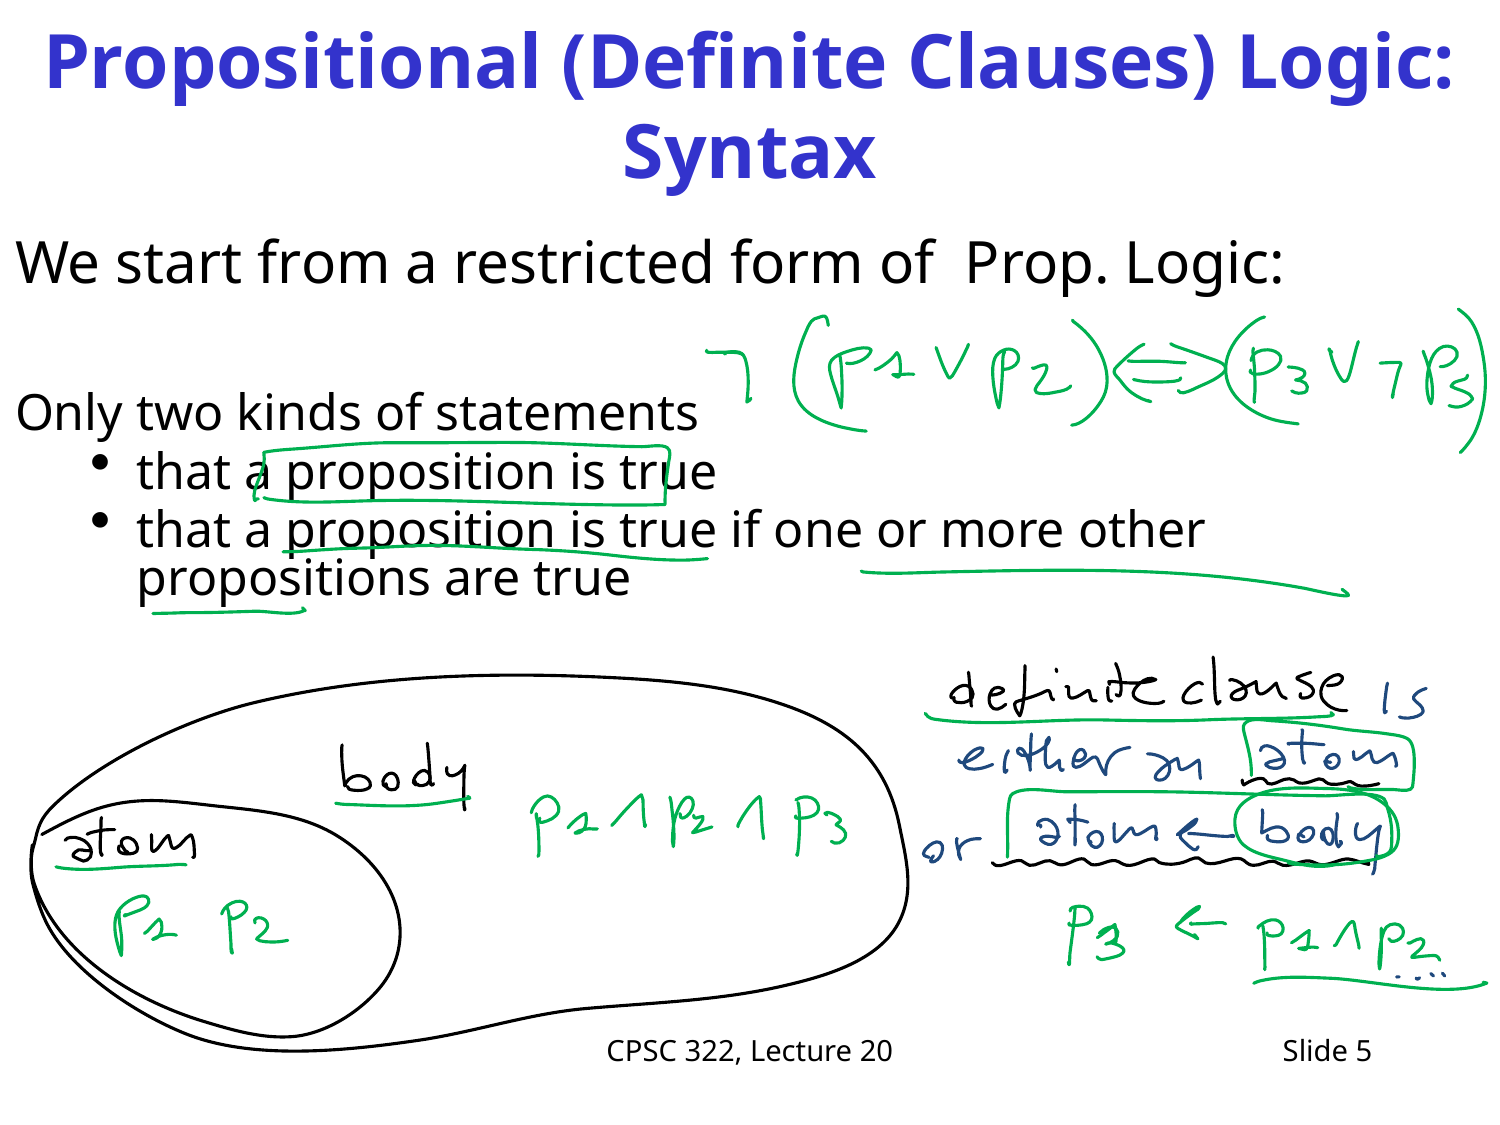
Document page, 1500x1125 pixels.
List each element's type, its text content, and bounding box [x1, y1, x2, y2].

footer CPSC 322, Lecture 20 [512, 1024, 988, 1101]
title Propositional (Definite Clauses) Logic: Syntax [0, 46, 1500, 160]
slide_number Slide 5 [1074, 1024, 1388, 1101]
list We start from a restricted form of Prop. Logic: Only two kinds of statements that a proposition is true that a proposition is true if one or more other propositions are true [0, 222, 1500, 680]
